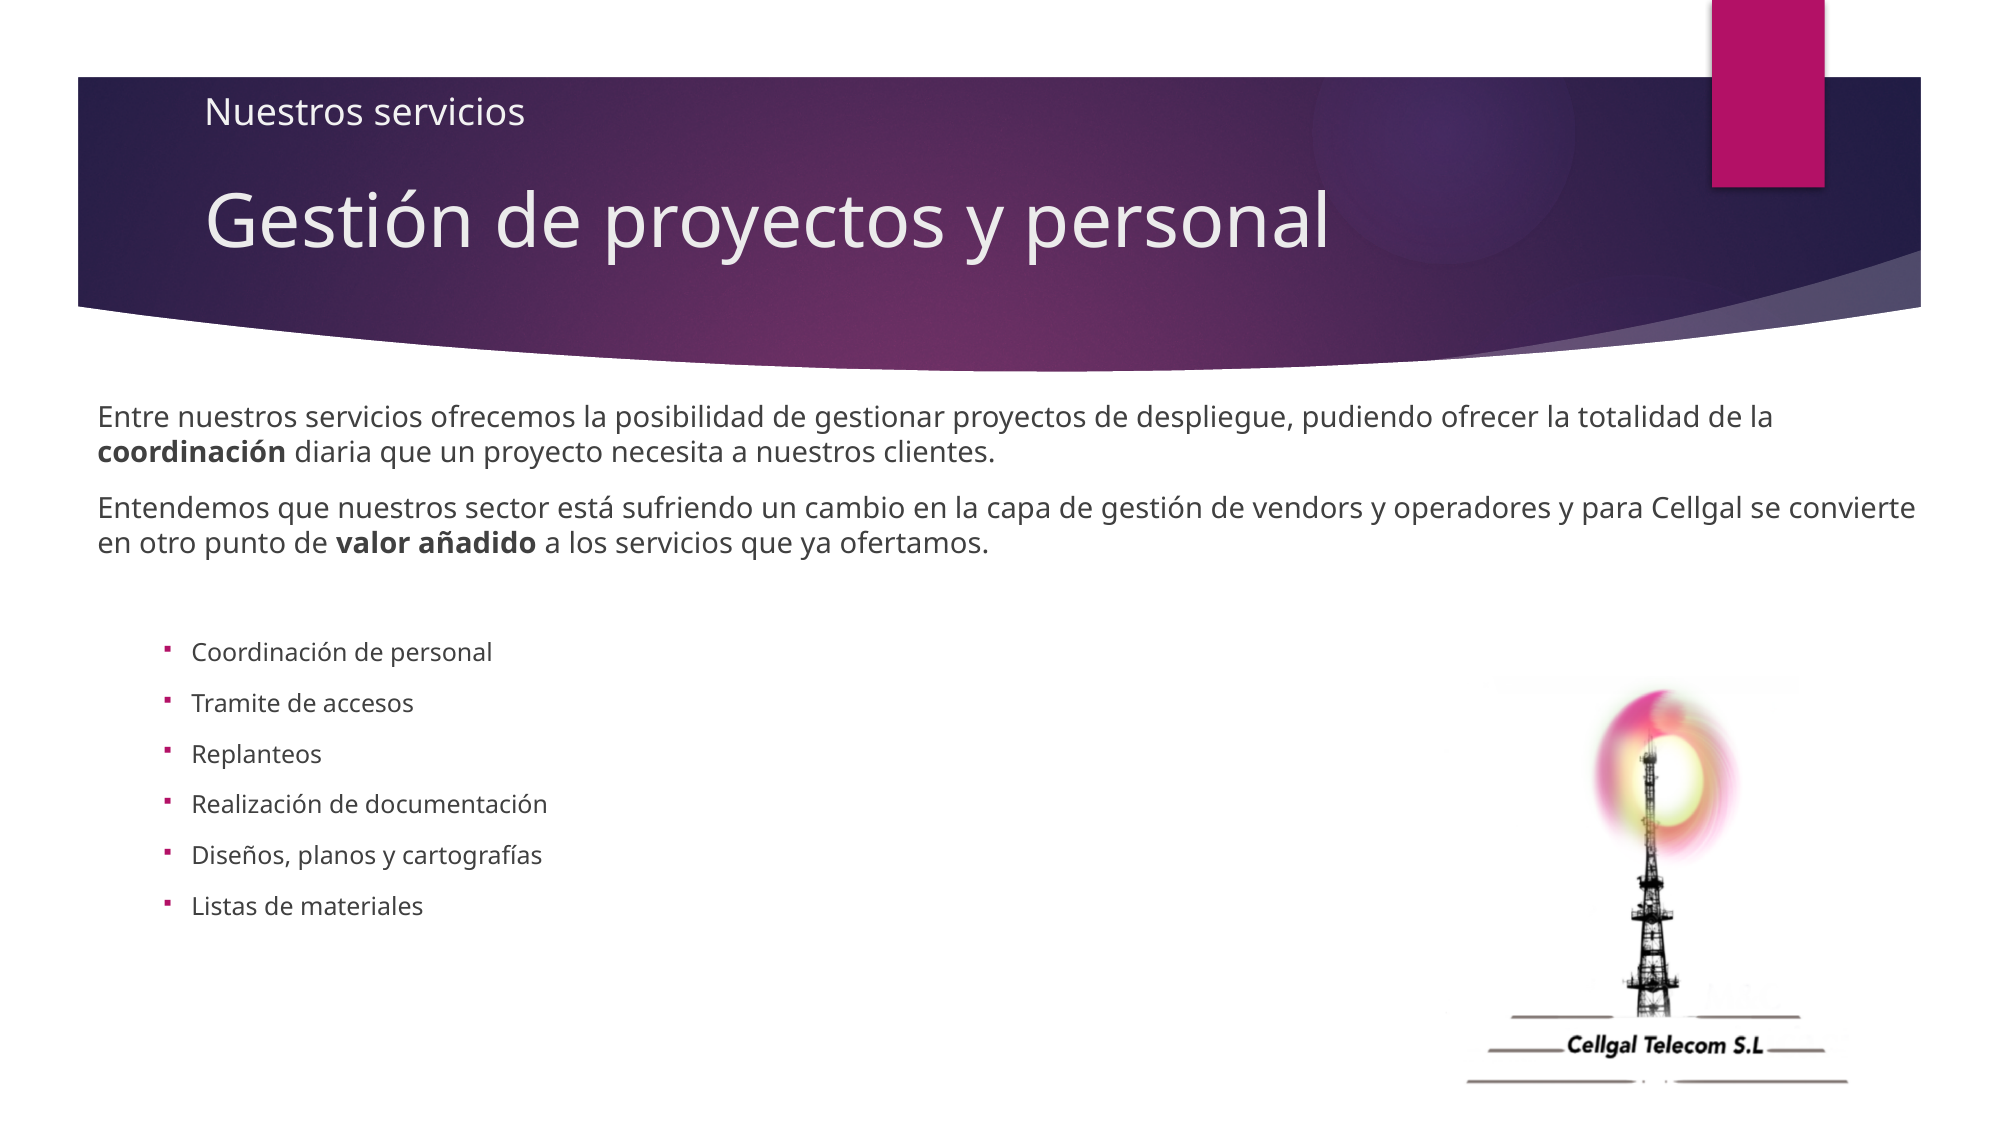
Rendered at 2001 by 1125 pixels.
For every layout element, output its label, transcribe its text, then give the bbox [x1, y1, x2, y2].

picture [1427, 650, 2000, 1125]
list Entre nuestros servicios ofrecemos la posibilidad de gestionar proyectos de despliegue, pudiendo ofrecer la totalidad de la coordinación diaria que un proyecto necesita a nuestros clientes. Entendemos que nuestros sector está sufriendo un cambio en la capa de gestión de vendors y operadores y para Cellgal se convierte en otro punto de valor añadido a los servicios que ya ofertamos. Coordinación de personal Tramite de accesos Replanteos Realización de documentación Diseños, planos y cartografías Listas de materiales [82, 391, 1943, 967]
title Gestión de proyectos y personal [189, 159, 1627, 276]
text_box Nuestros servicios [189, 80, 549, 141]
